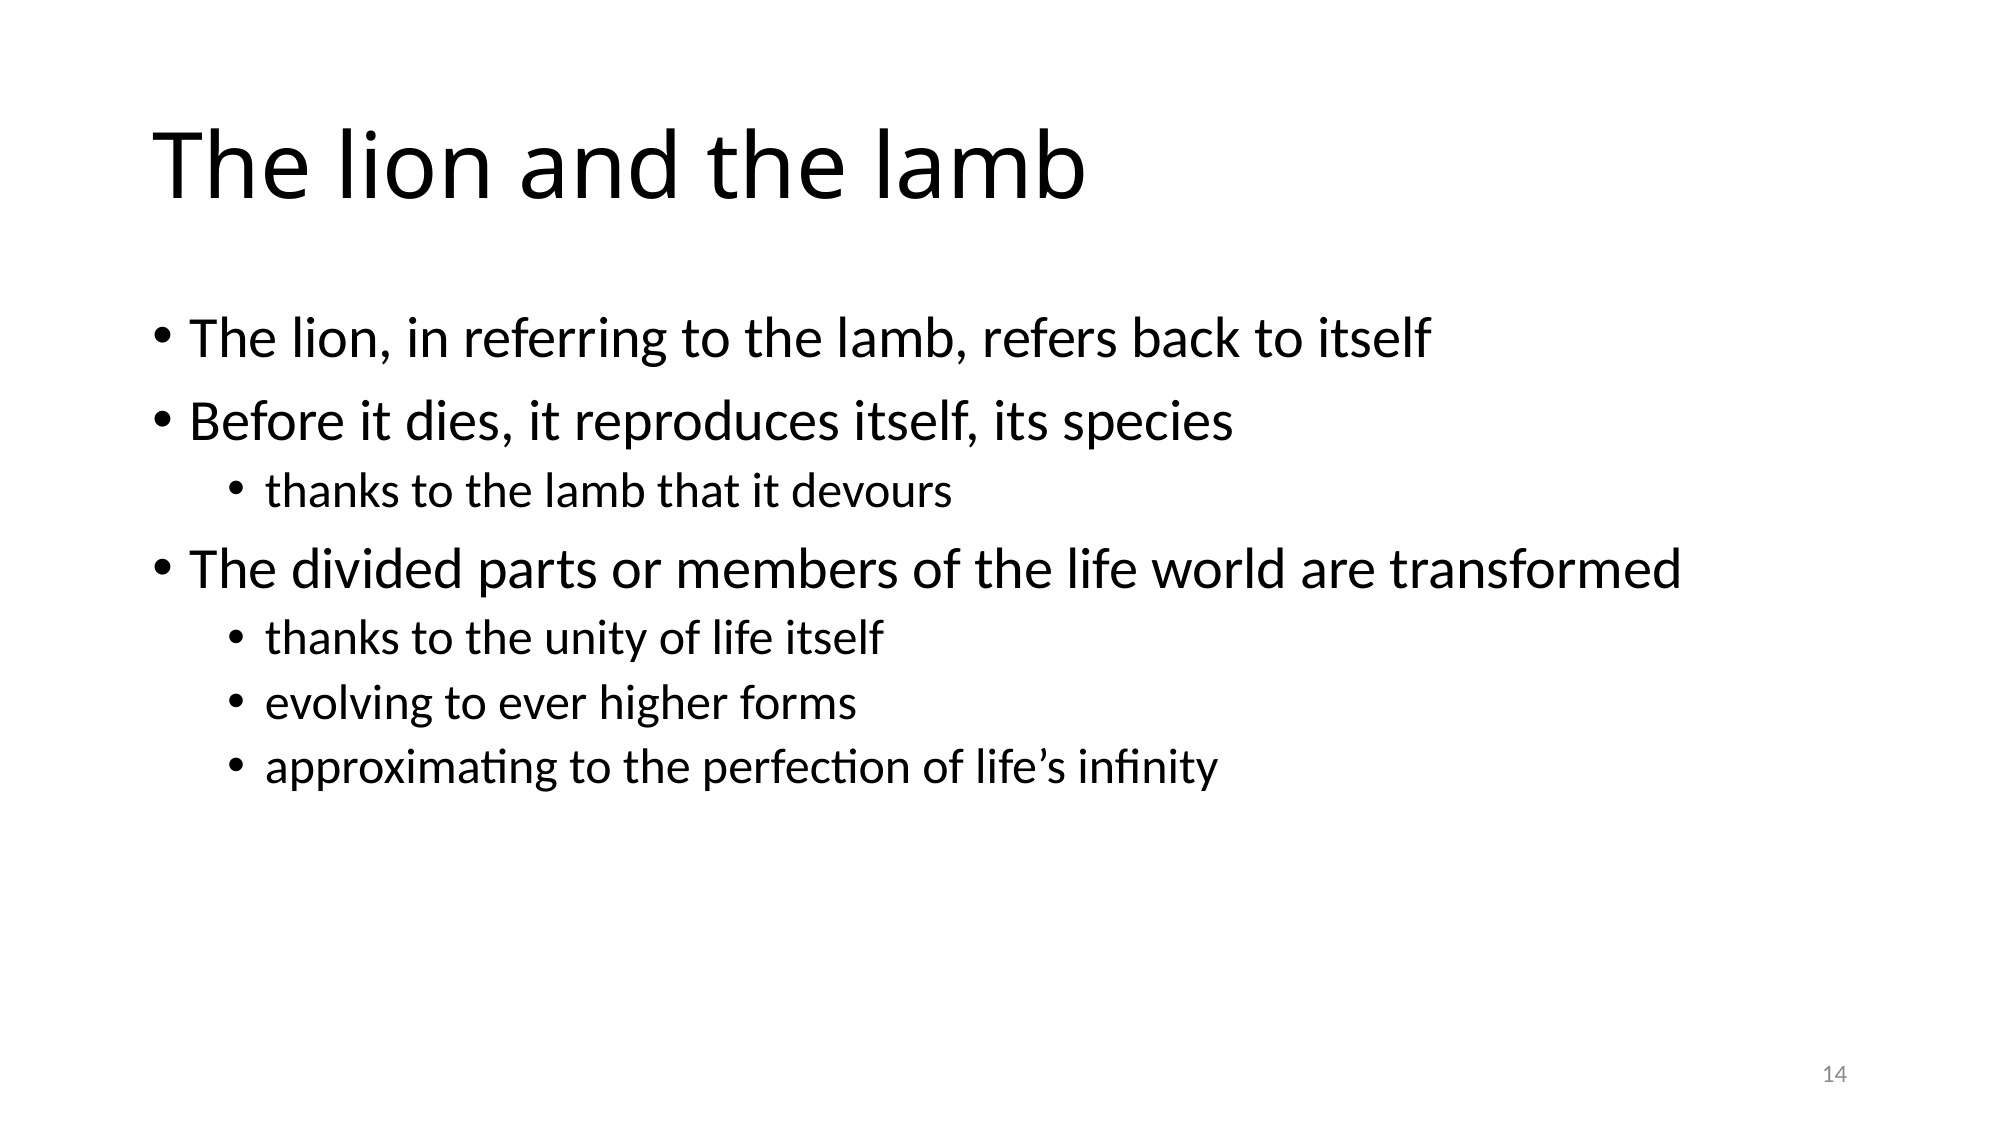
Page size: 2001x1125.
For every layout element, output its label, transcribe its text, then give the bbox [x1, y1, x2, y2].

list The lion, in referring to the lamb, refers back to itself Before it dies, it reproduces itself, its species thanks to the lamb that it devours The divided parts or members of the life world are transformed thanks to the unity of life itself evolving to ever higher forms approximating to the perfection of life’s infinity [137, 299, 1863, 1014]
slide_number 14 [1412, 1042, 1863, 1103]
title The lion and the lamb [137, 59, 1863, 278]
